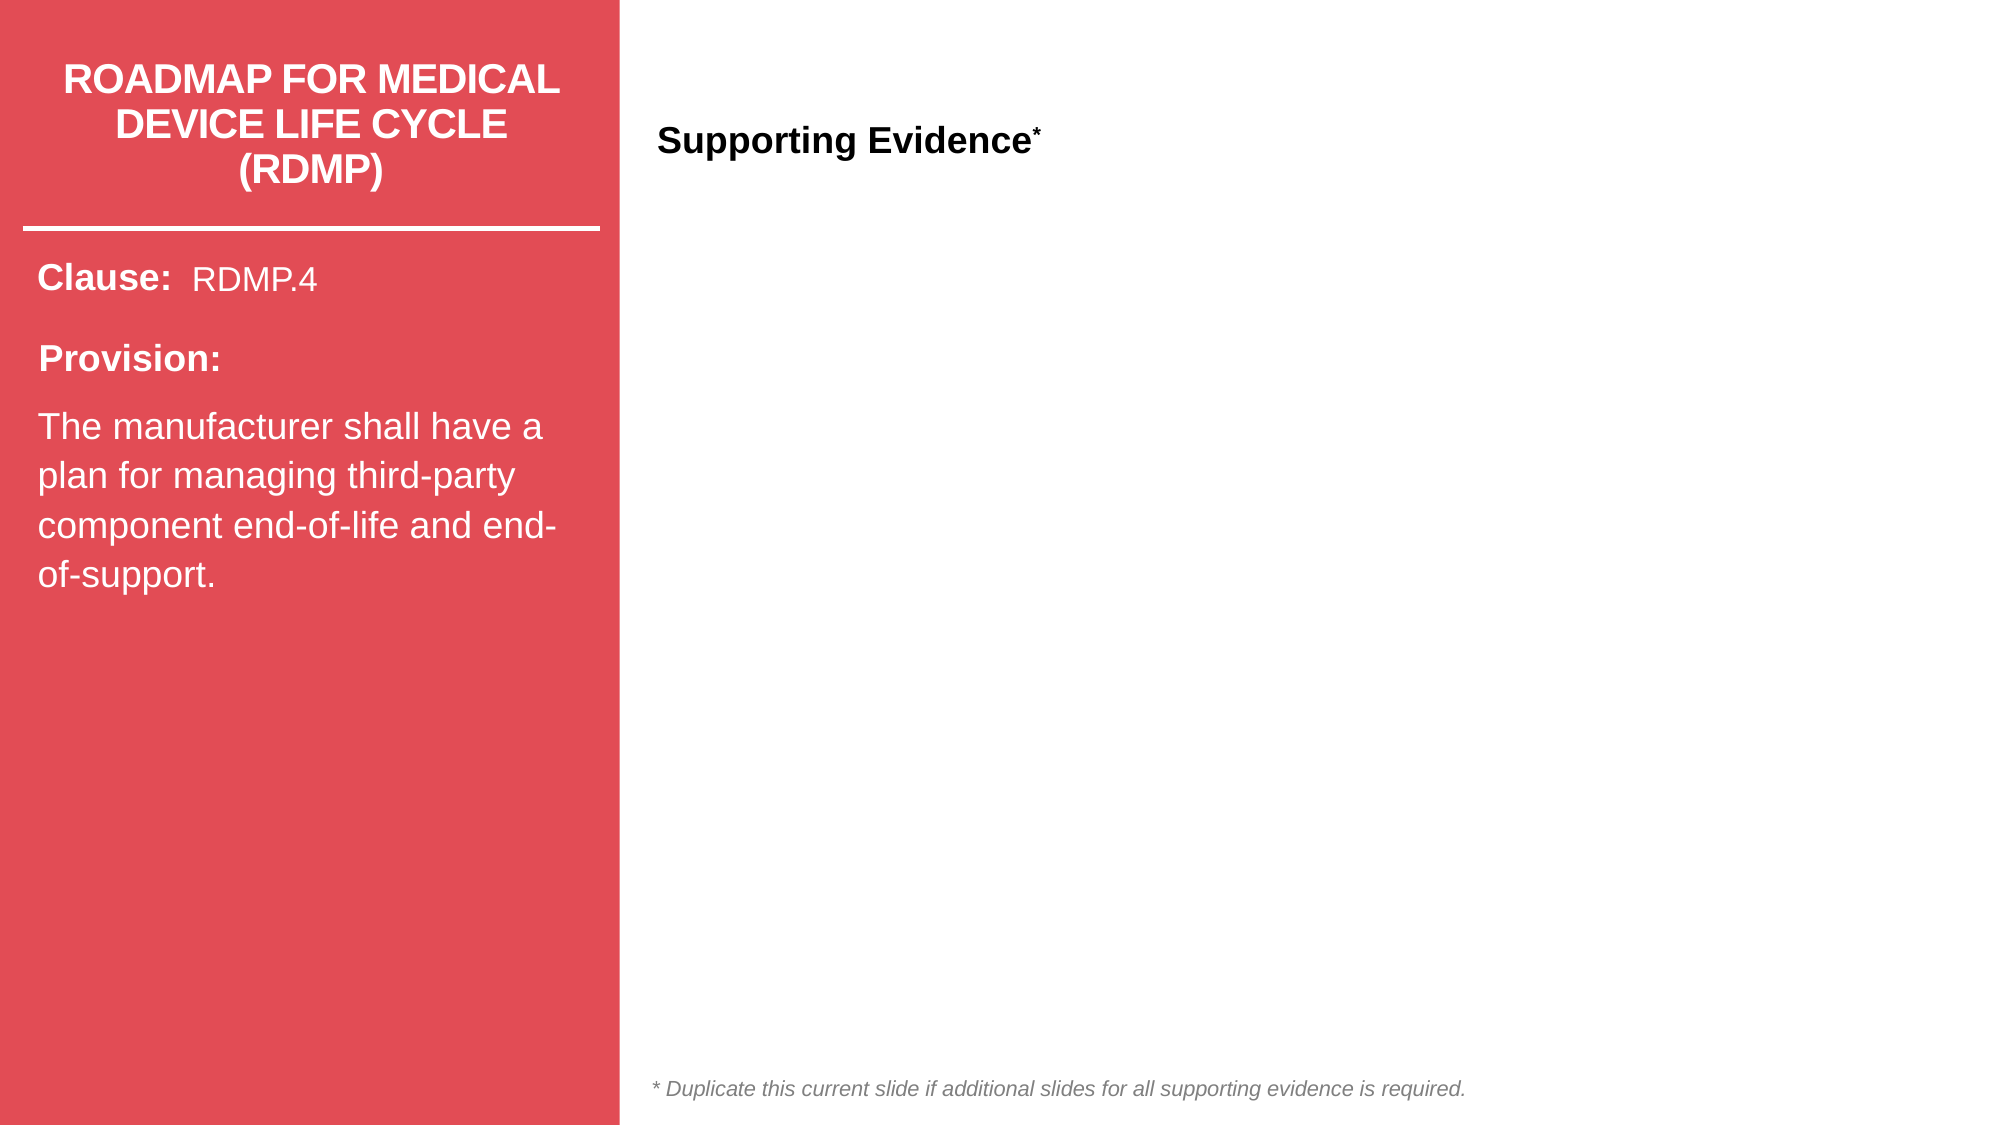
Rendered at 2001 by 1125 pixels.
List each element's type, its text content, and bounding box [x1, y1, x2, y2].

list The manufacturer shall have a plan for managing third-party component end-of-life and end-of-support. [22, 389, 600, 1035]
list RDMP.4 [176, 245, 599, 306]
title ROADMAP FOR MEDICAL DEVICE LIFE CYCLE (RDMP) [22, 41, 600, 210]
